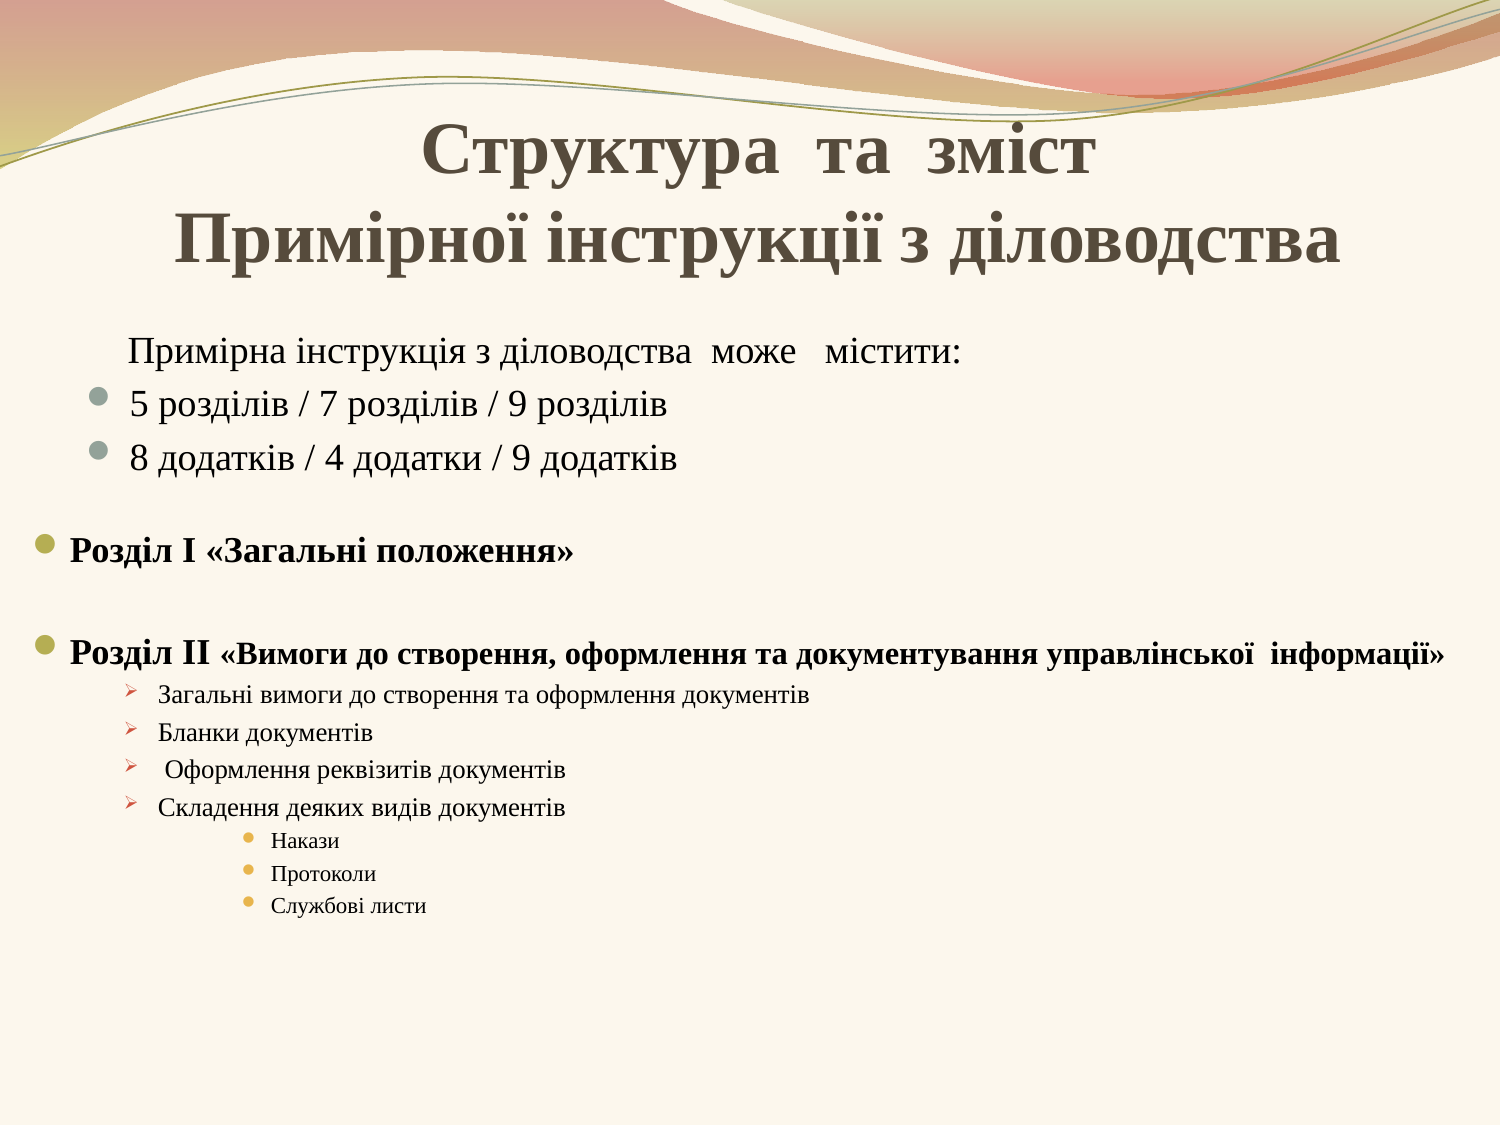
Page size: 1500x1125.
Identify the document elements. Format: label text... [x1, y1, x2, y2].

list Примірна інструкція з діловодства може містити: 5 розділів / 7 розділів / 9 розділів 8 додатків / 4 додатки / 9 додатків Розділ І «Загальні положення» Розділ ІІ «Вимоги до створення, оформлення та документування управлінської інформації» Загальні вимоги до створення та оформлення документів Бланки документів Оформлення реквізитів документів Складення деяких видів документів Накази Протоколи Службові листи [17, 317, 1483, 1038]
title Структура та зміст Примірної інструкції з діловодства [17, 90, 1500, 278]
